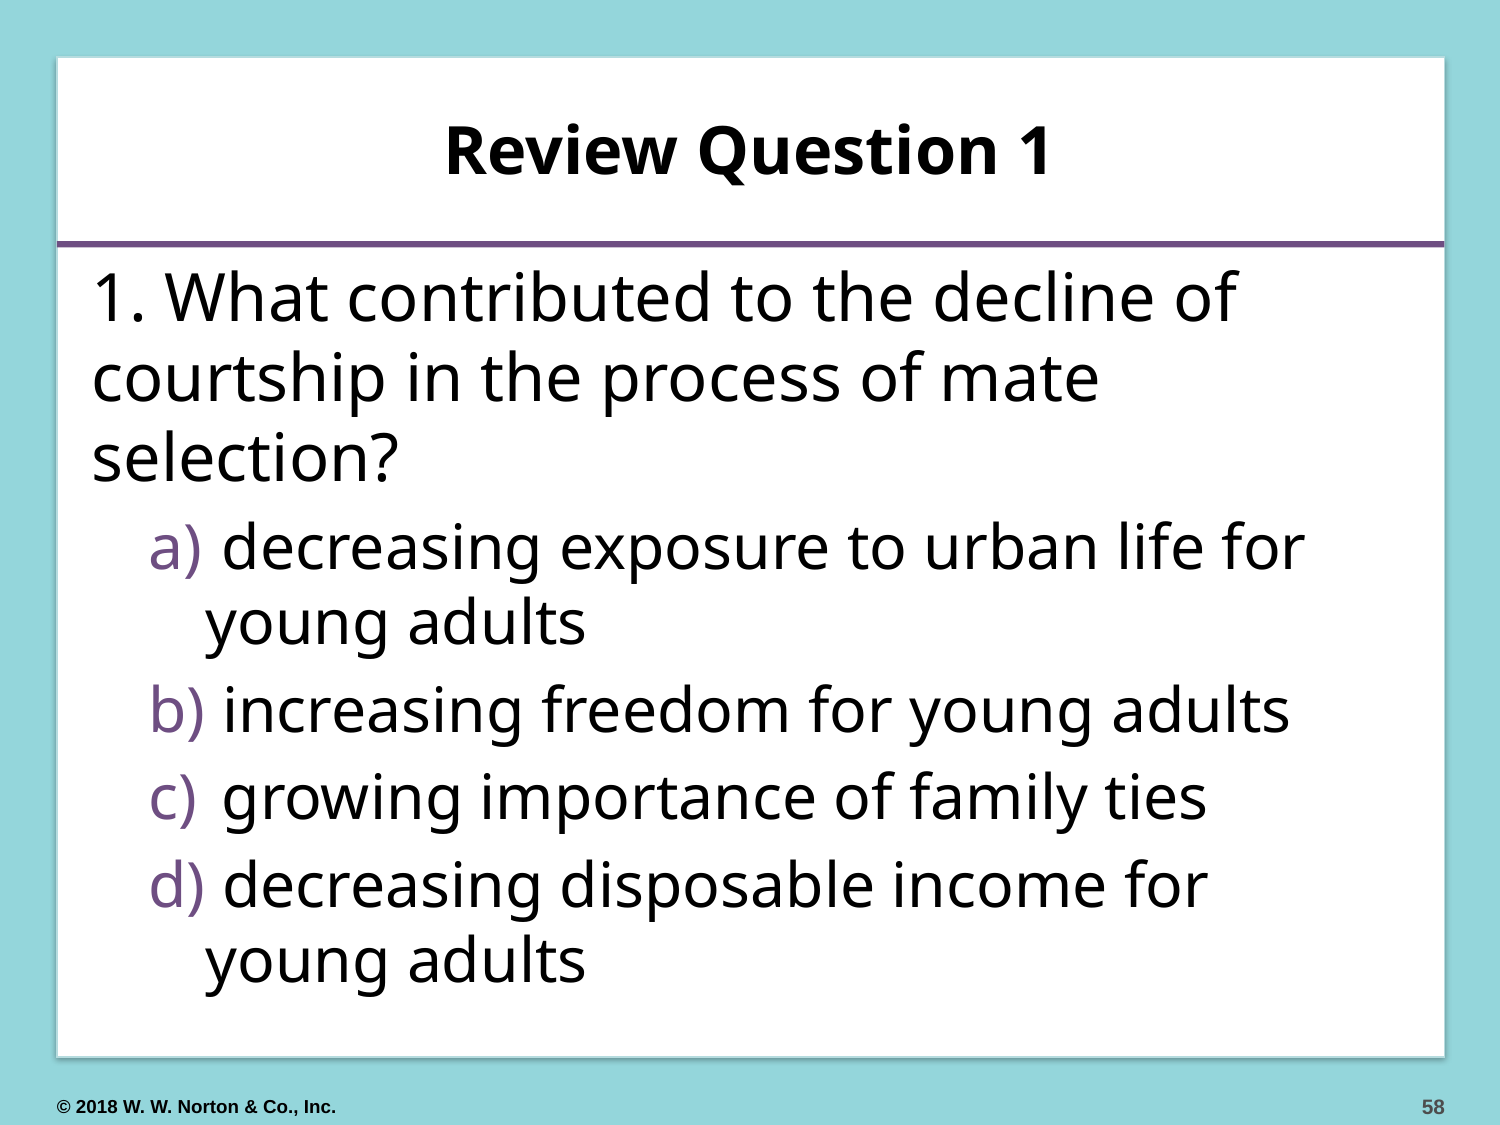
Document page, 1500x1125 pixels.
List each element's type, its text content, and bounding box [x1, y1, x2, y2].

title Review Question 1 [57, 57, 1443, 238]
list 1. What contributed to the decline of courtship in the process of mate selection? decreasing exposure to urban life for young adults increasing freedom for young adults growing importance of family ties decreasing disposable income for young adults [76, 247, 1413, 1025]
